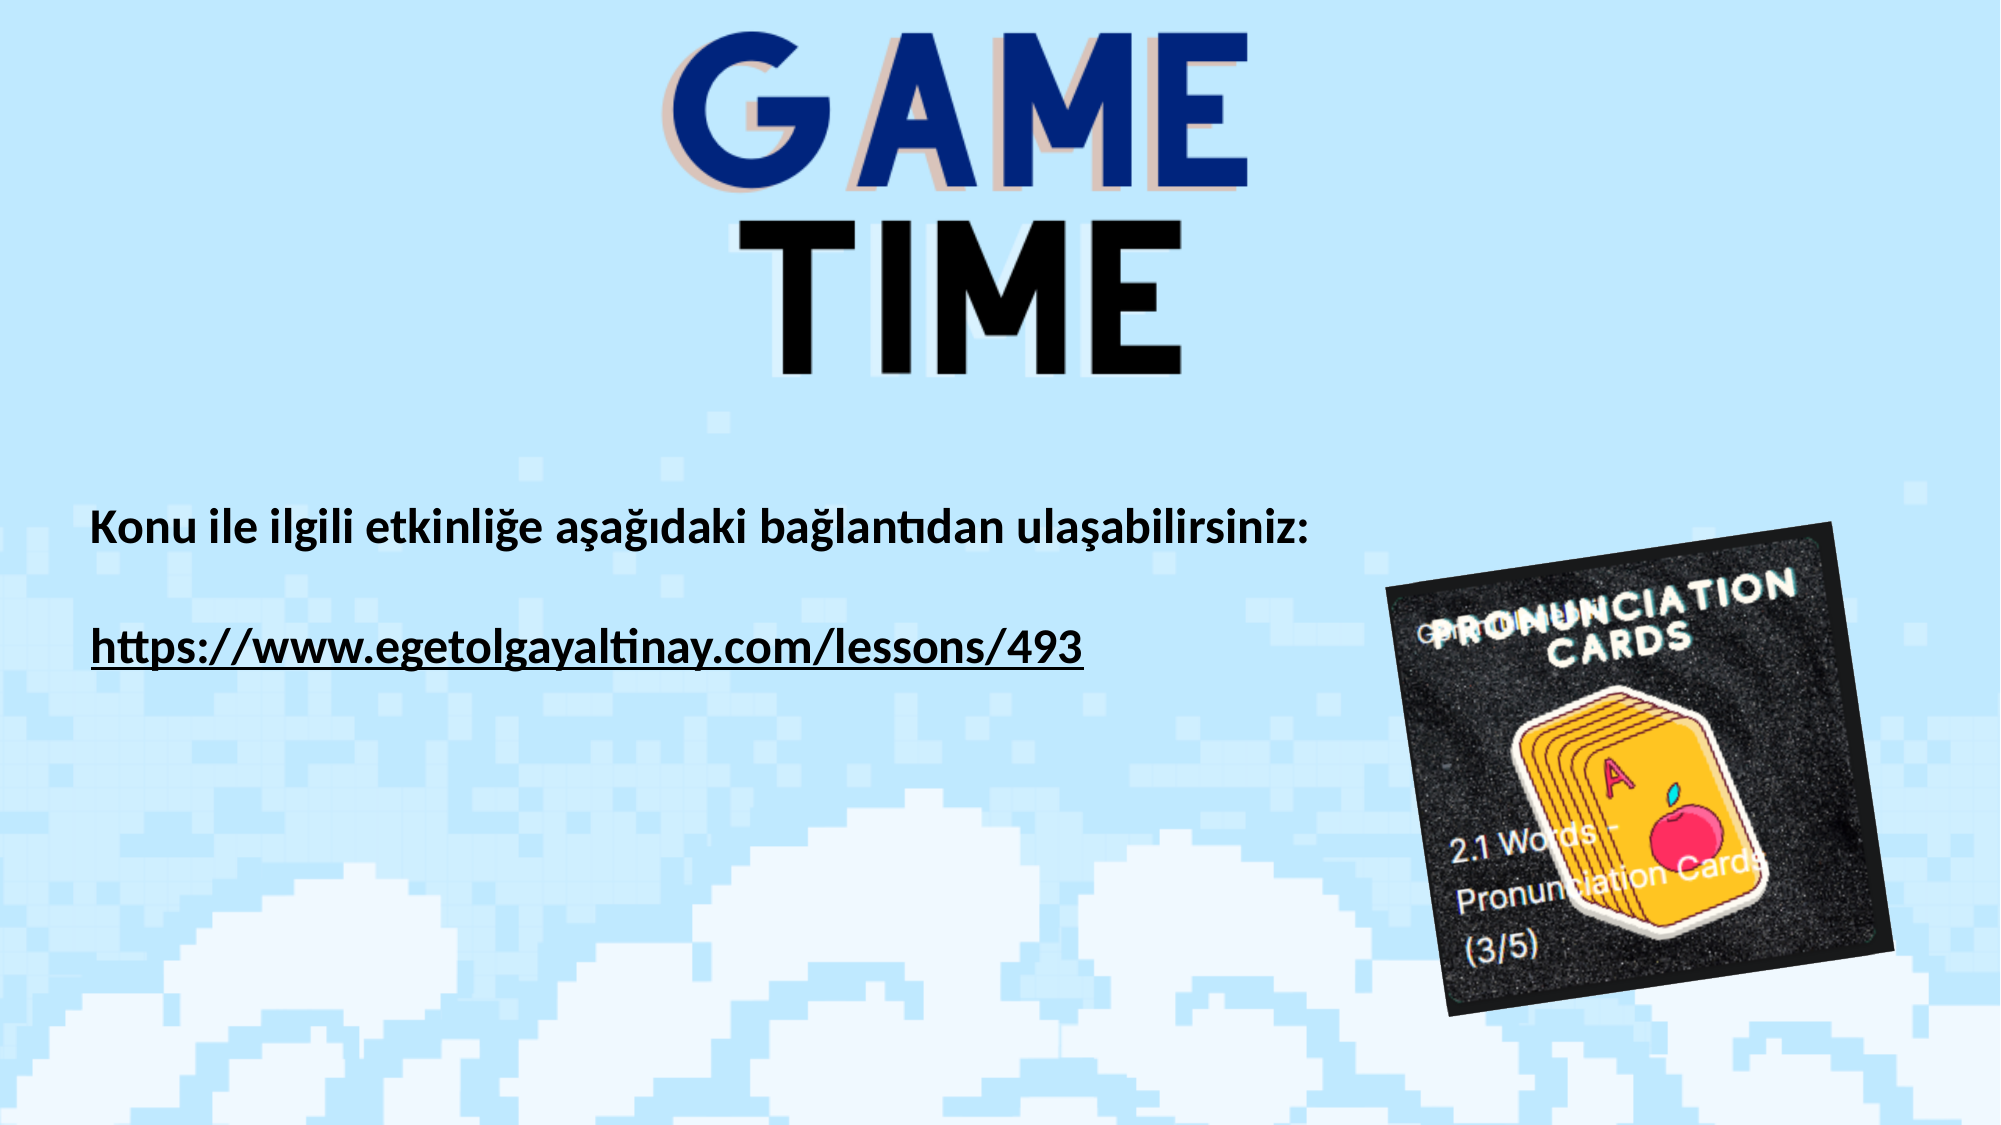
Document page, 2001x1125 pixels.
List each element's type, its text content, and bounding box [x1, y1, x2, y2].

picture [0, 0, 2001, 1125]
text_box Konu ile ilgili etkinliğe aşağıdaki bağlantıdan ulaşabilirsiniz: https://www.egetolgayaltinay.com/lessons/493 [76, 486, 1342, 801]
